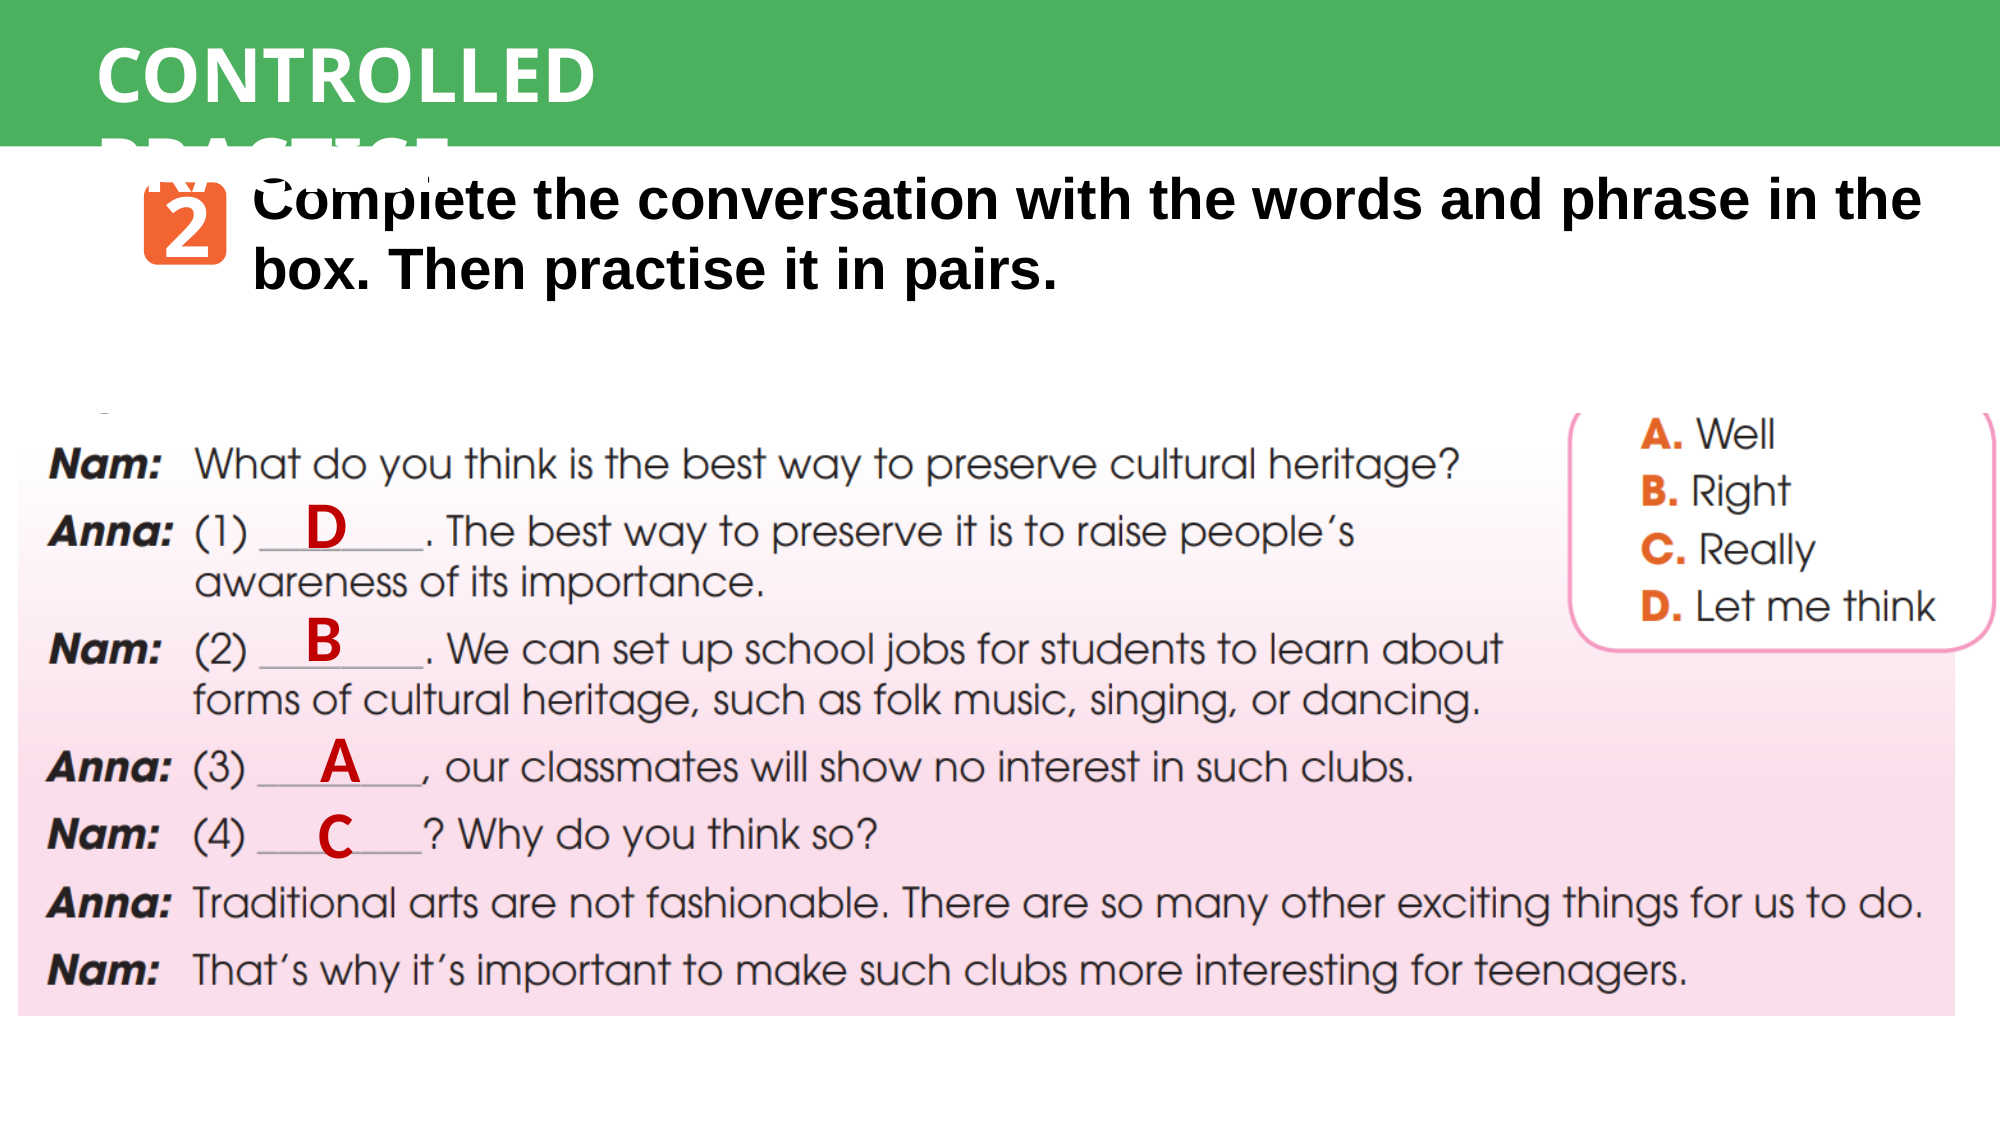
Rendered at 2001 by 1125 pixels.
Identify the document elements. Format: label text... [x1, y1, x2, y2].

text_box [223, 215, 228, 262]
picture [17, 413, 2000, 1016]
text_box [0, 0, 2000, 147]
text_box 2 [148, 215, 223, 282]
text_box Complete the conversation with the words and phrase in the box. Then practise it in pairs. [237, 154, 1980, 309]
text_box [142, 215, 148, 263]
text_box CONTROLLED PRACTICE [81, 20, 988, 215]
